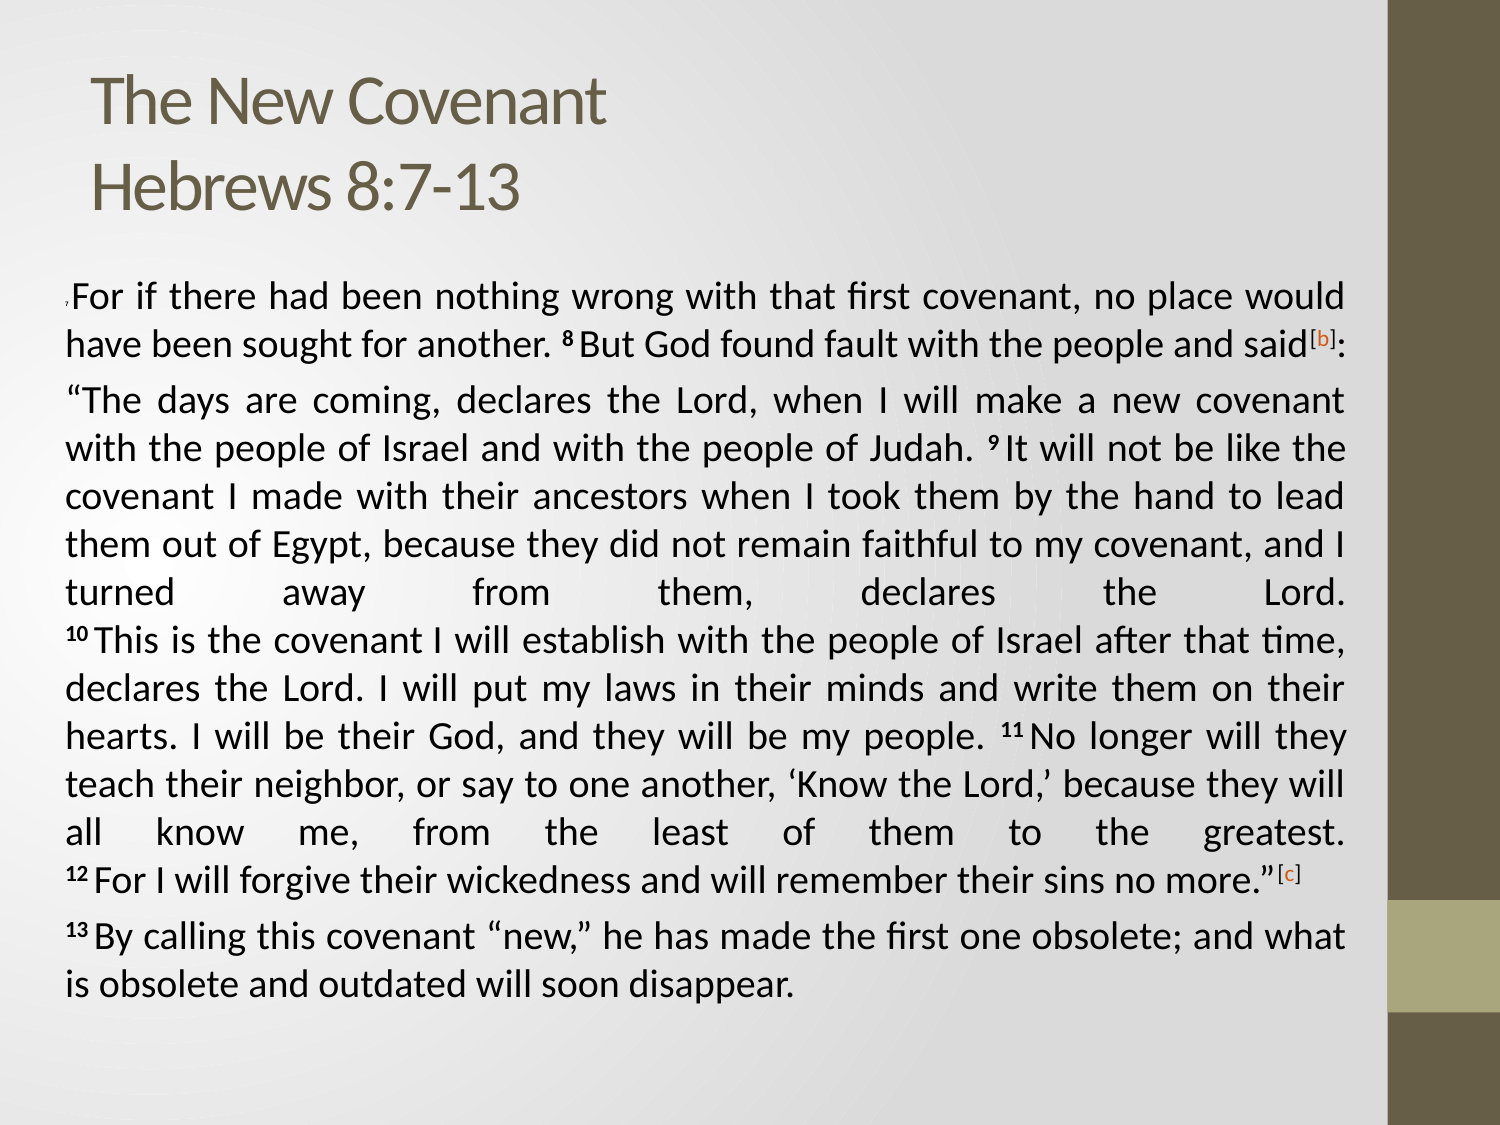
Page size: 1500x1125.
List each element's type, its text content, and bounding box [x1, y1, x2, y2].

title The New Covenant Hebrews 8:7-13 [75, 45, 1325, 233]
list 7 For if there had been nothing wrong with that first covenant, no place would have been sought for another. 8 But God found fault with the people and said[b]: “The days are coming, declares the Lord, when I will make a new covenant with the people of Israel and with the people of Judah. 9 It will not be like the covenant I made with their ancestors when I took them by the hand to lead them out of Egypt, because they did not remain faithful to my covenant, and I turned away from them, declares the Lord. 10 This is the covenant I will establish with the people of Israel after that time, declares the Lord. I will put my laws in their minds and write them on their hearts. I will be their God, and they will be my people. 11 No longer will they teach their neighbor, or say to one another, ‘Know the Lord,’ because they will all know me, from the least of them to the greatest. 12 For I will forgive their wickedness and will remember their sins no more.”[c] 13 By calling this covenant “new,” he has made the first one obsolete; and what is obsolete and outdated will soon disappear. [50, 262, 1363, 1050]
